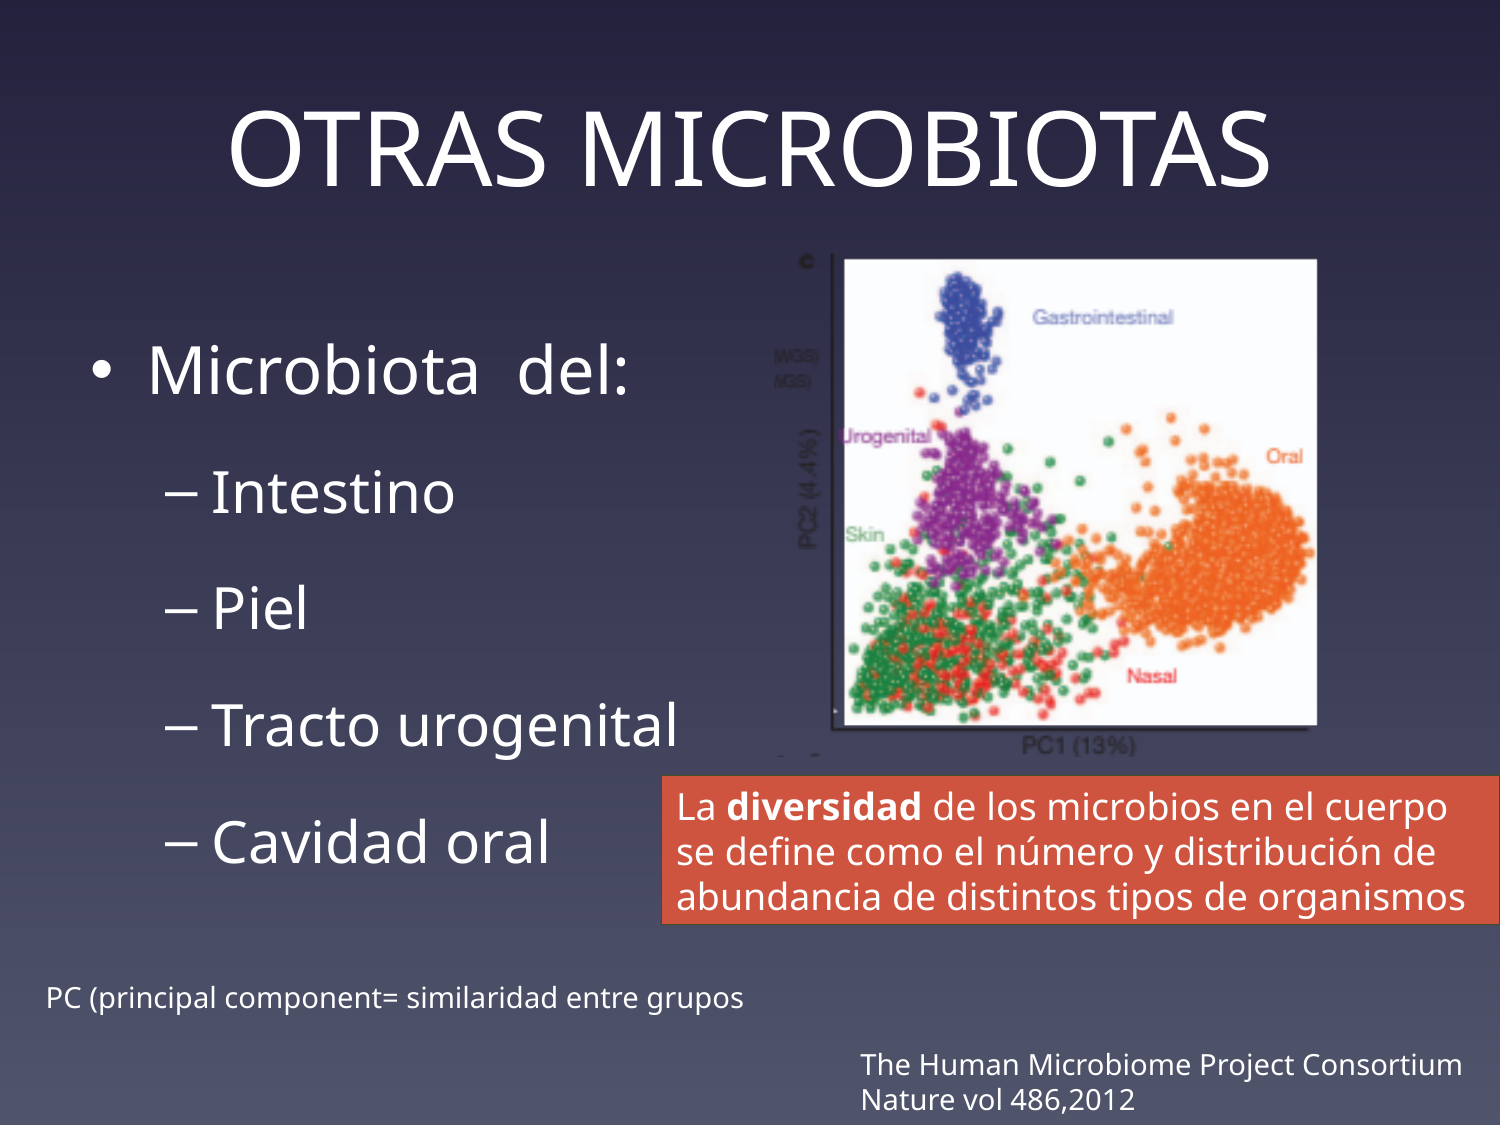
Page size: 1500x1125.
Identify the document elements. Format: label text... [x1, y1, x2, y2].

picture [774, 219, 1332, 757]
list Microbiota del: Intestino Piel Tracto urogenital Cavidad oral [75, 262, 1425, 1005]
text_box The Human Microbiome Project Consortium Nature vol 486,2012 [845, 1039, 1479, 1124]
text_box PC (principal component= similaridad entre grupos [30, 972, 760, 1022]
title OTRAS MICROBIOTAS [75, 75, 1425, 262]
text_box La diversidad de los microbios en el cuerpo se define como el número y distribución de abundancia de distintos tipos de organismos [661, 775, 1500, 925]
